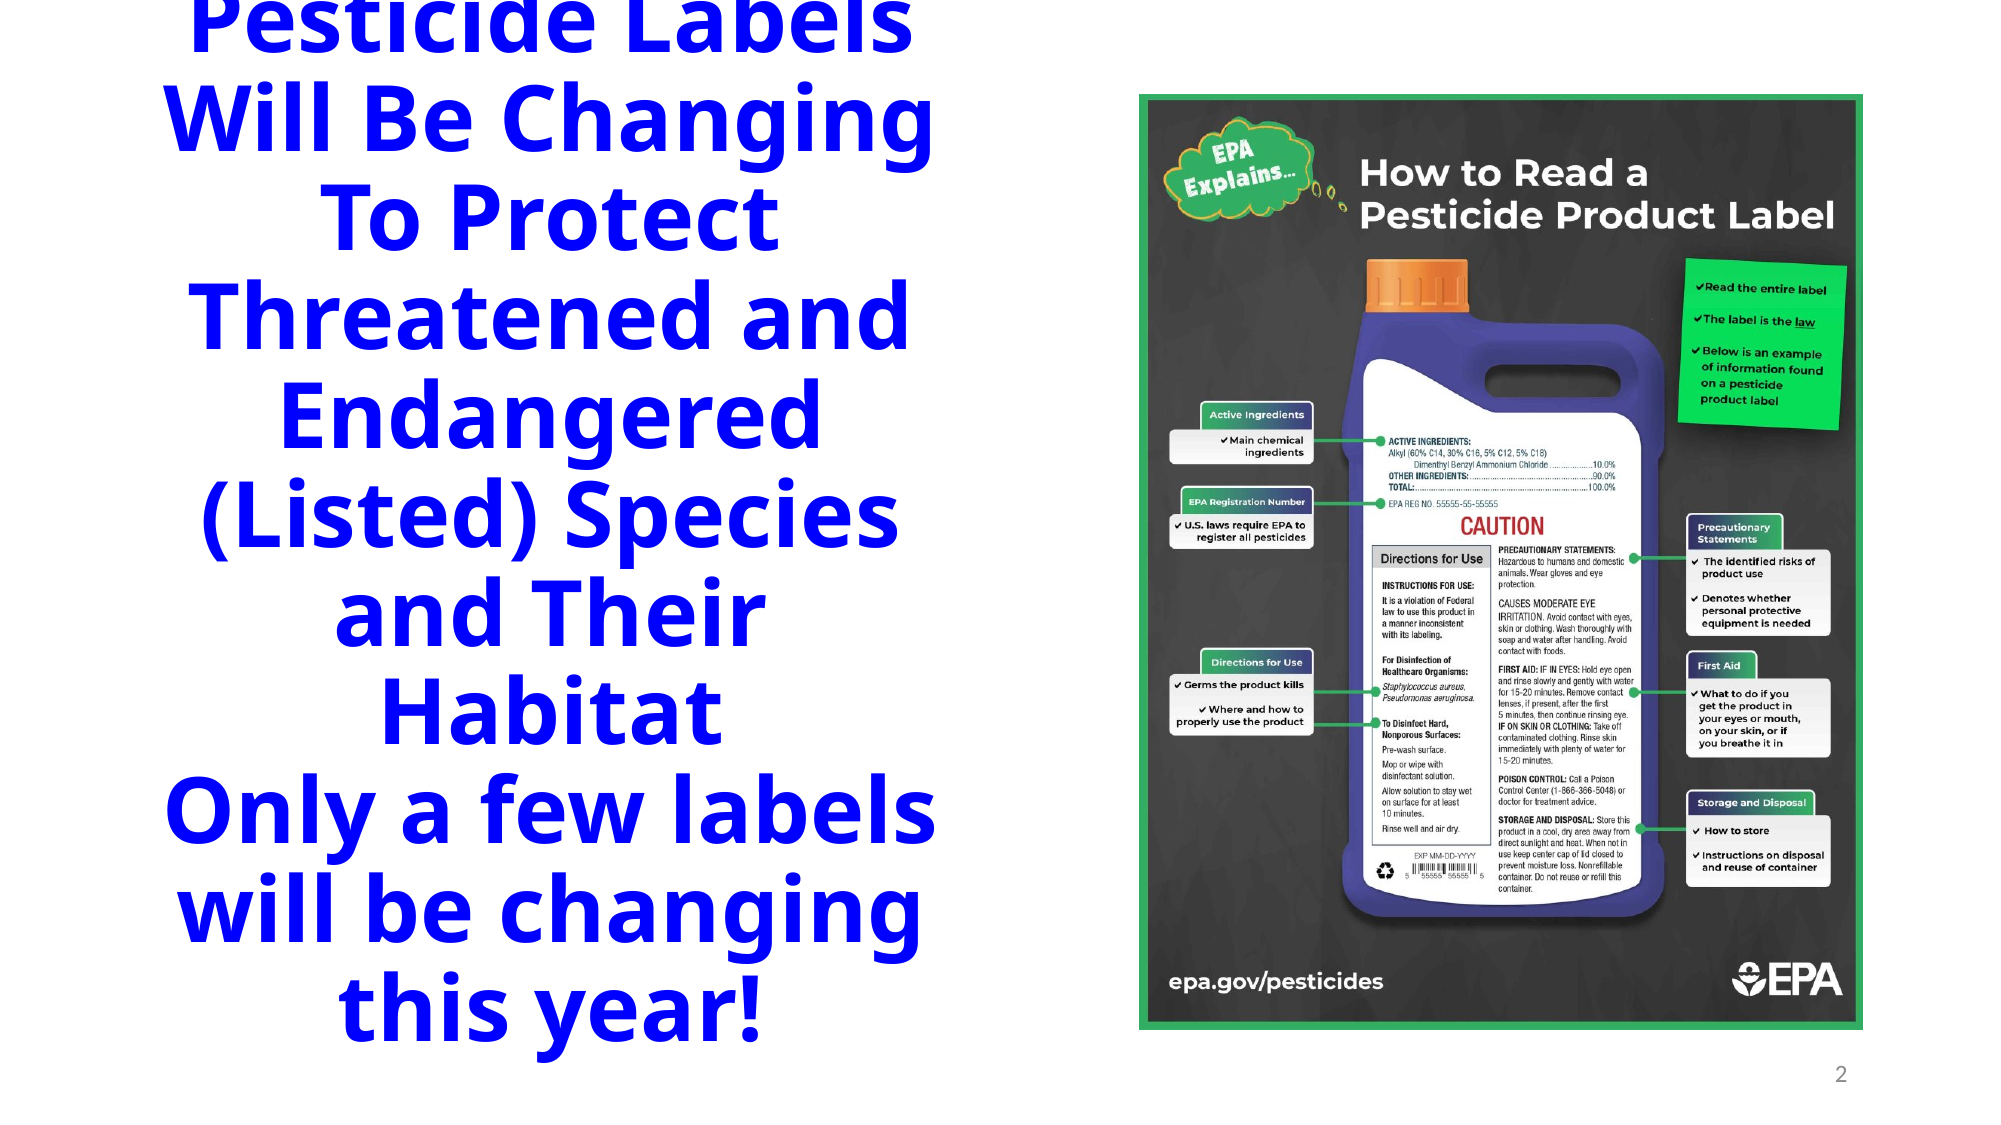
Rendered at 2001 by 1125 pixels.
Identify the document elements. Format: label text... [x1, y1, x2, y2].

slide_number 2 [1412, 1042, 1863, 1103]
title Pesticide Labels Will Be Changing To Protect Threatened and Endangered (Listed) Species and Their Habitat Only a few labels will be changing this year! [137, 59, 965, 975]
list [1139, 94, 1863, 1030]
